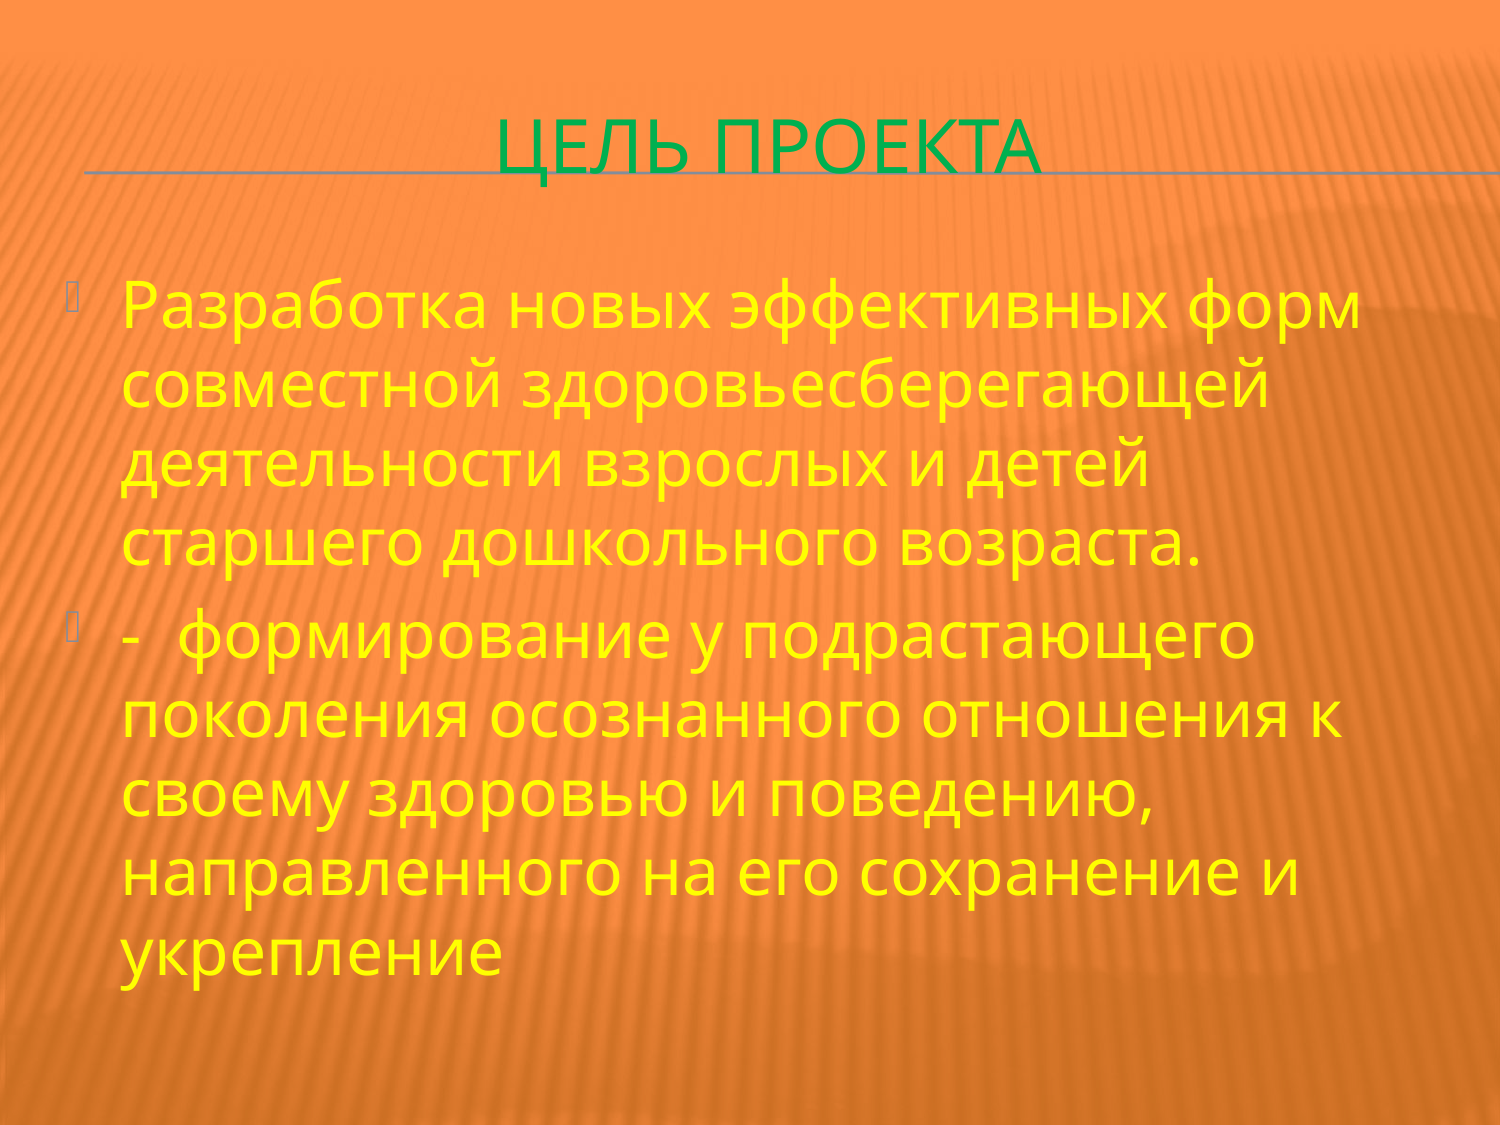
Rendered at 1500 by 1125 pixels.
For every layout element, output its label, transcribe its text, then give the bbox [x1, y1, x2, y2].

list Разработка новых эффективных форм совместной здоровьесберегающей деятельности взрослых и детей старшего дошкольного возраста. - формирование у подрастающего поколения осознанного отношения к своему здоровью и поведению, направленного на его сохранение и укрепление [50, 254, 1475, 998]
title Цель проекта [50, 75, 1475, 213]
